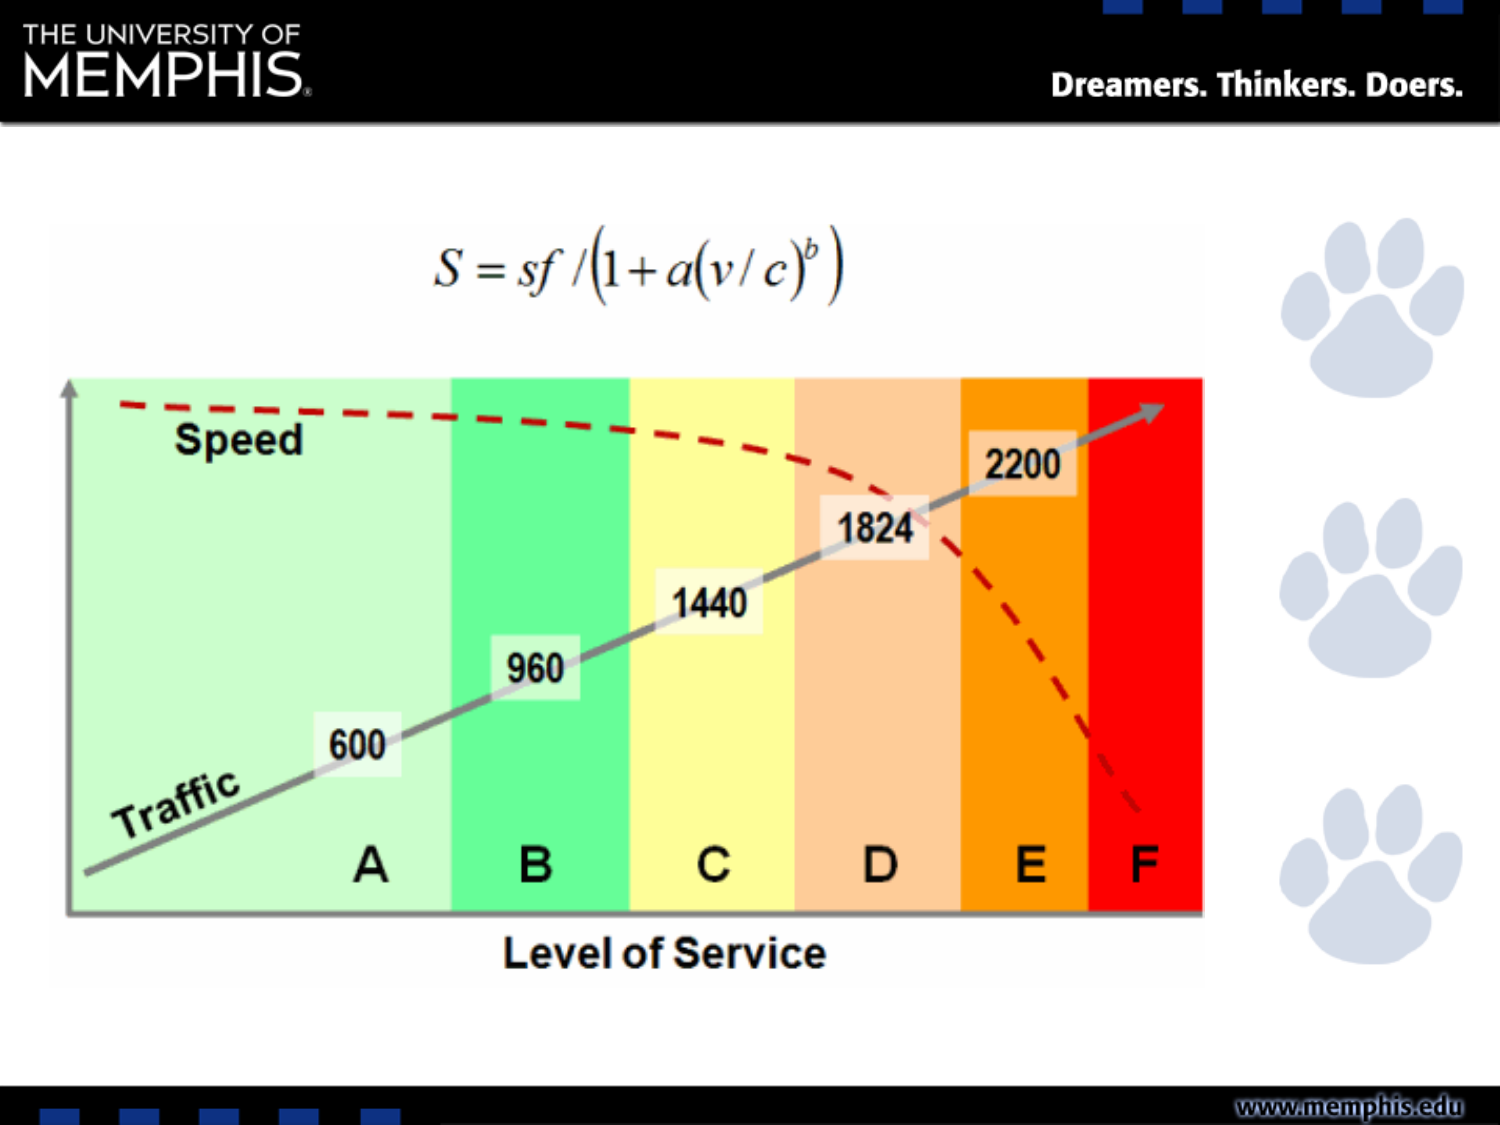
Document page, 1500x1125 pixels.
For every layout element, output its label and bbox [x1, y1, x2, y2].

picture [0, 0, 1500, 127]
picture [1275, 212, 1469, 974]
picture [0, 1085, 1500, 1125]
picture [48, 224, 1205, 988]
